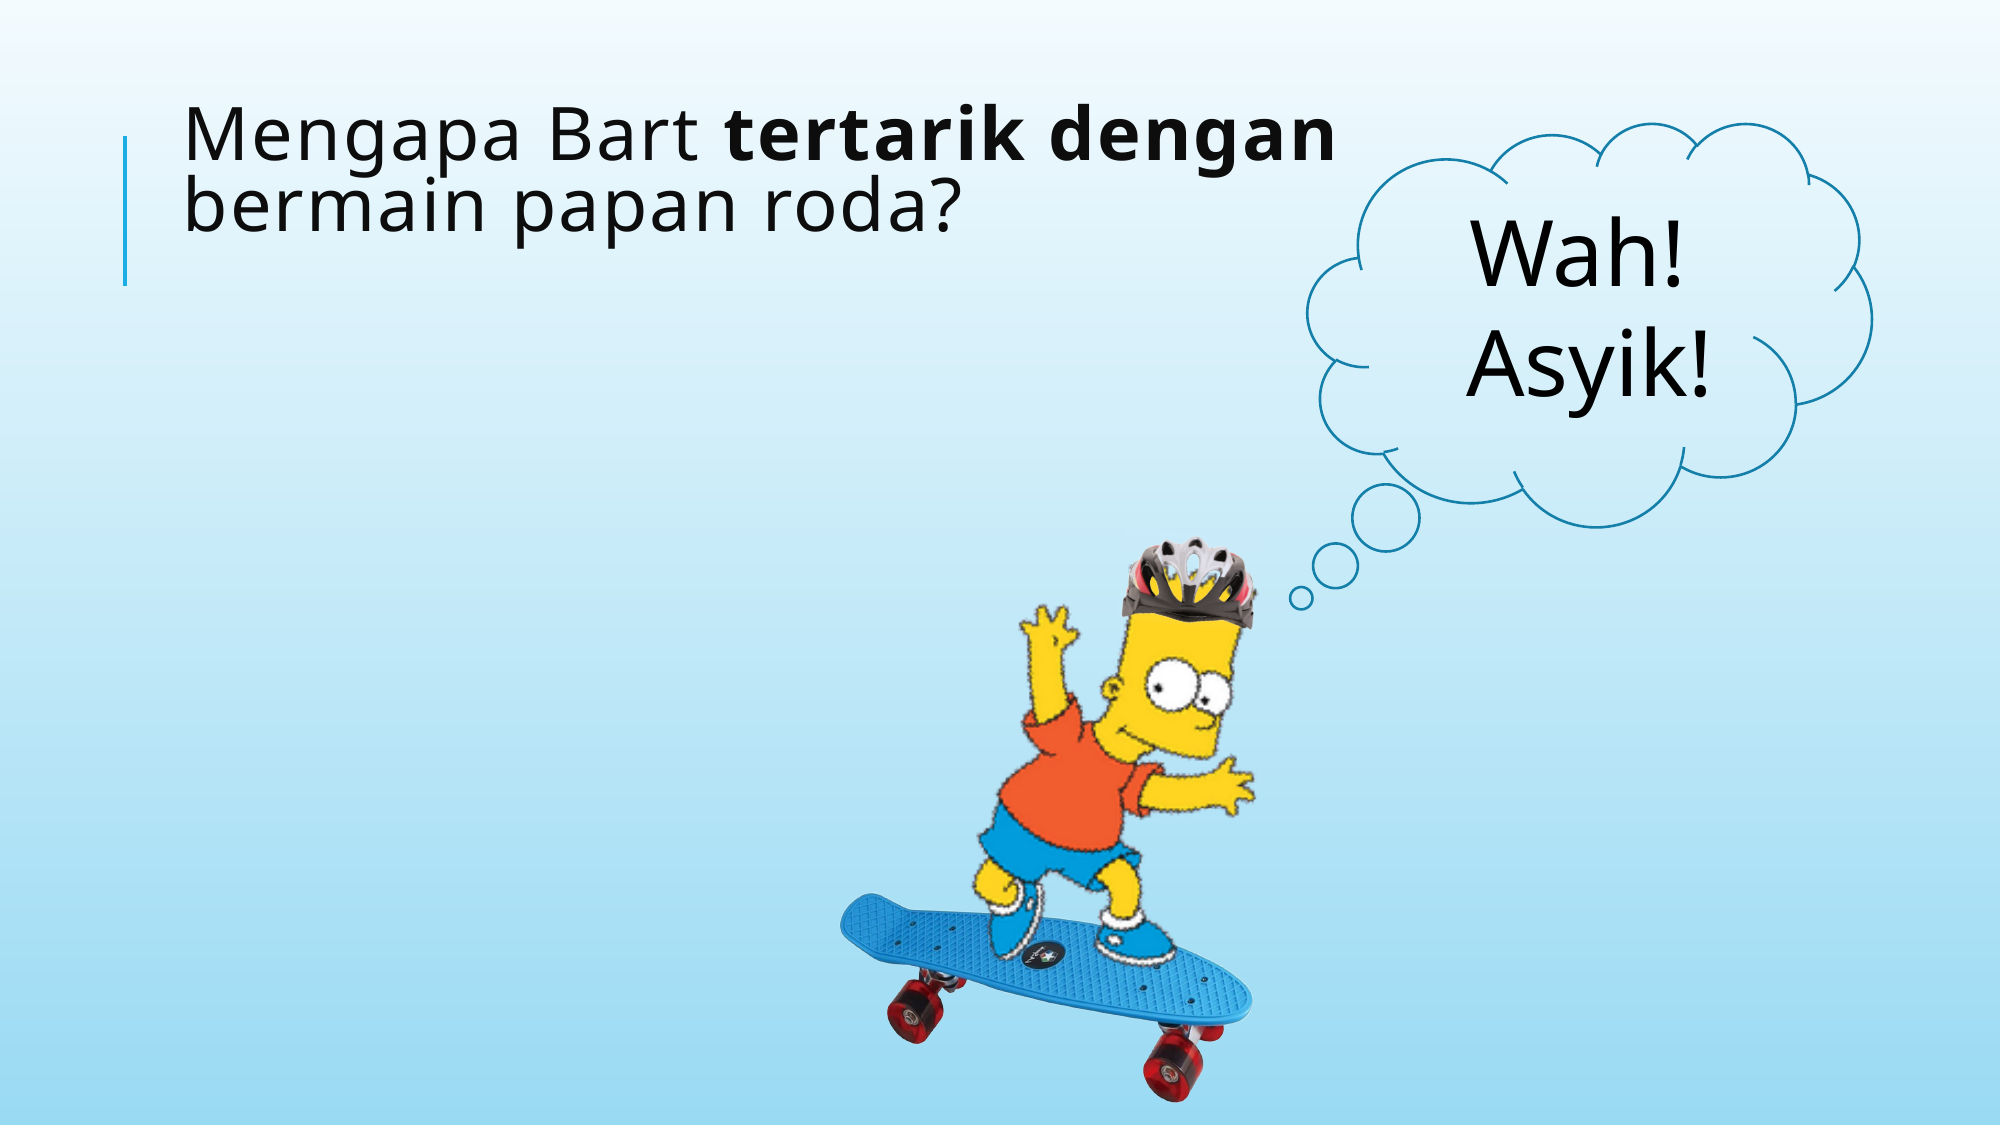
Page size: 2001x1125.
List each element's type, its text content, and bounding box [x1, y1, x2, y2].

text_box Wah! Asyik! [1089, 187, 2000, 422]
text_box [1326, 542, 1360, 589]
title Mengapa Bart tertarik dengan bermain papan roda? [168, 96, 1763, 342]
text_box [1763, 125, 1836, 187]
text_box [1351, 483, 1421, 553]
picture [832, 486, 1400, 1125]
text_box [1323, 422, 1796, 529]
